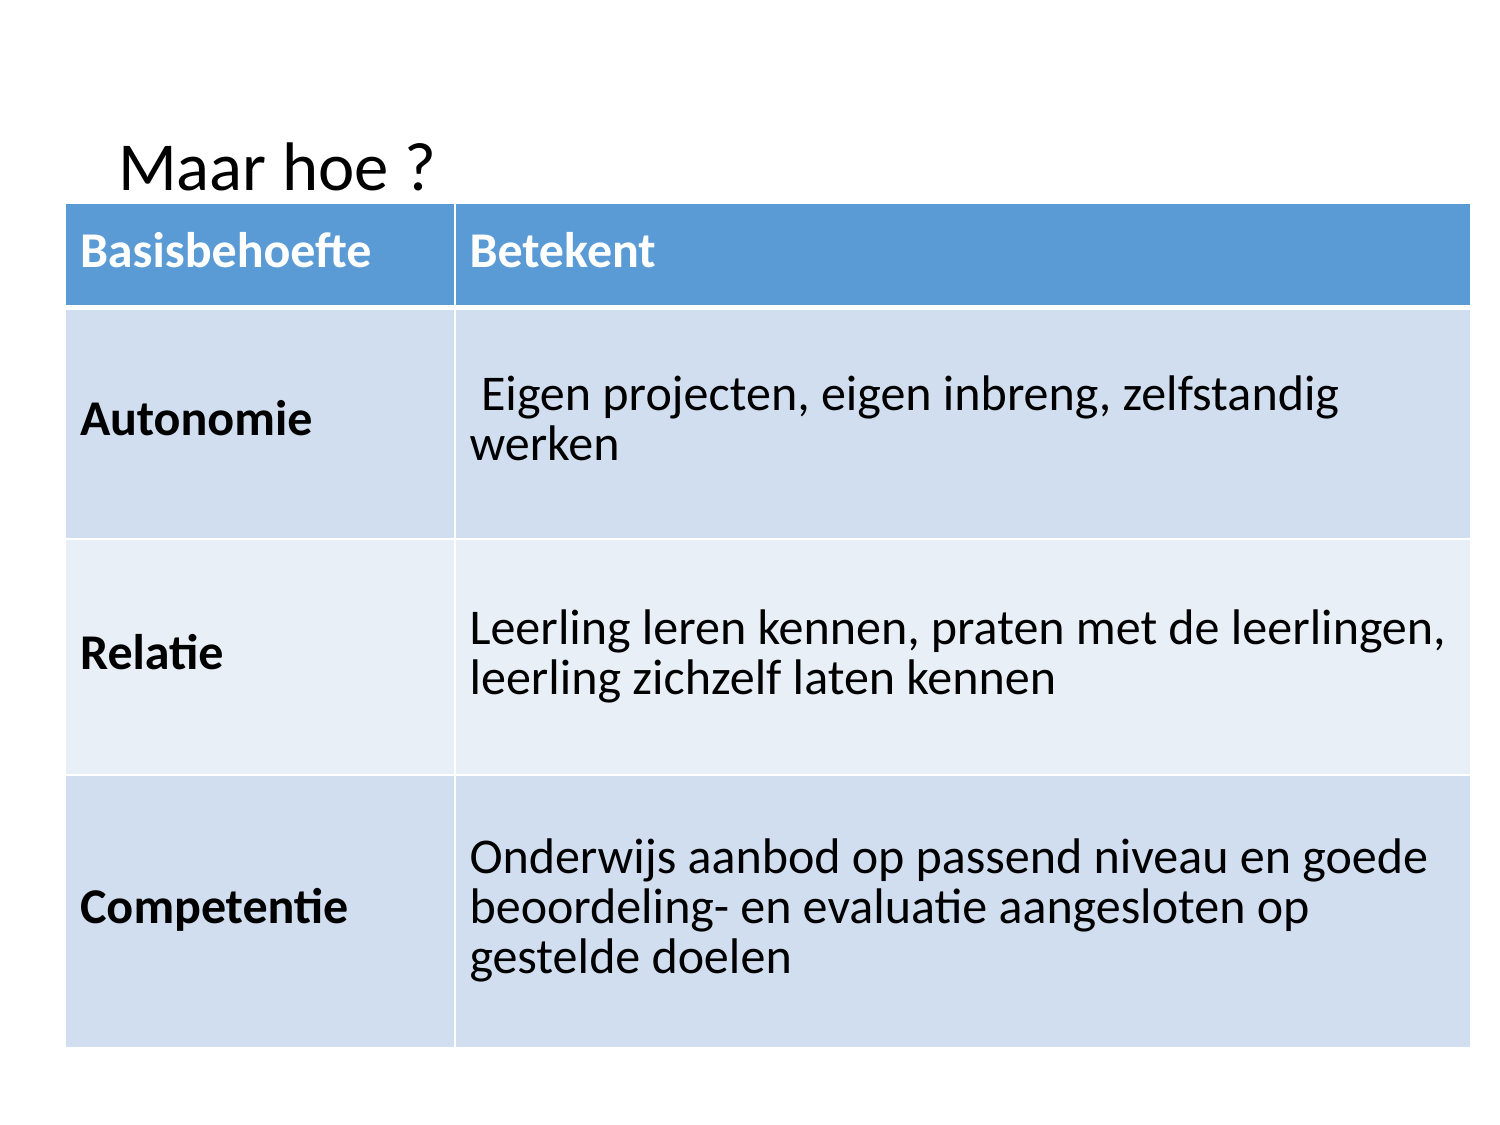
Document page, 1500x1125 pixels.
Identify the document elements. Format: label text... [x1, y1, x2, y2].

table_cell Competentie [66, 776, 454, 1047]
table_cell Onderwijs aanbod op passend niveau en goede beoordeling- en evaluatie aangesloten op gestelde doelen [456, 776, 1470, 1047]
table_cell Eigen projecten, eigen inbreng, zelfstandig werken [456, 310, 1470, 538]
table_header Basisbehoefte [66, 204, 454, 305]
title Maar hoe ? [103, 59, 1397, 202]
table_cell Leerling leren kennen, praten met de leerlingen, leerling zichzelf laten kennen [456, 540, 1470, 774]
table_cell Autonomie [66, 310, 454, 538]
table_cell Relatie [66, 540, 454, 774]
table_header Betekent [456, 204, 1470, 305]
